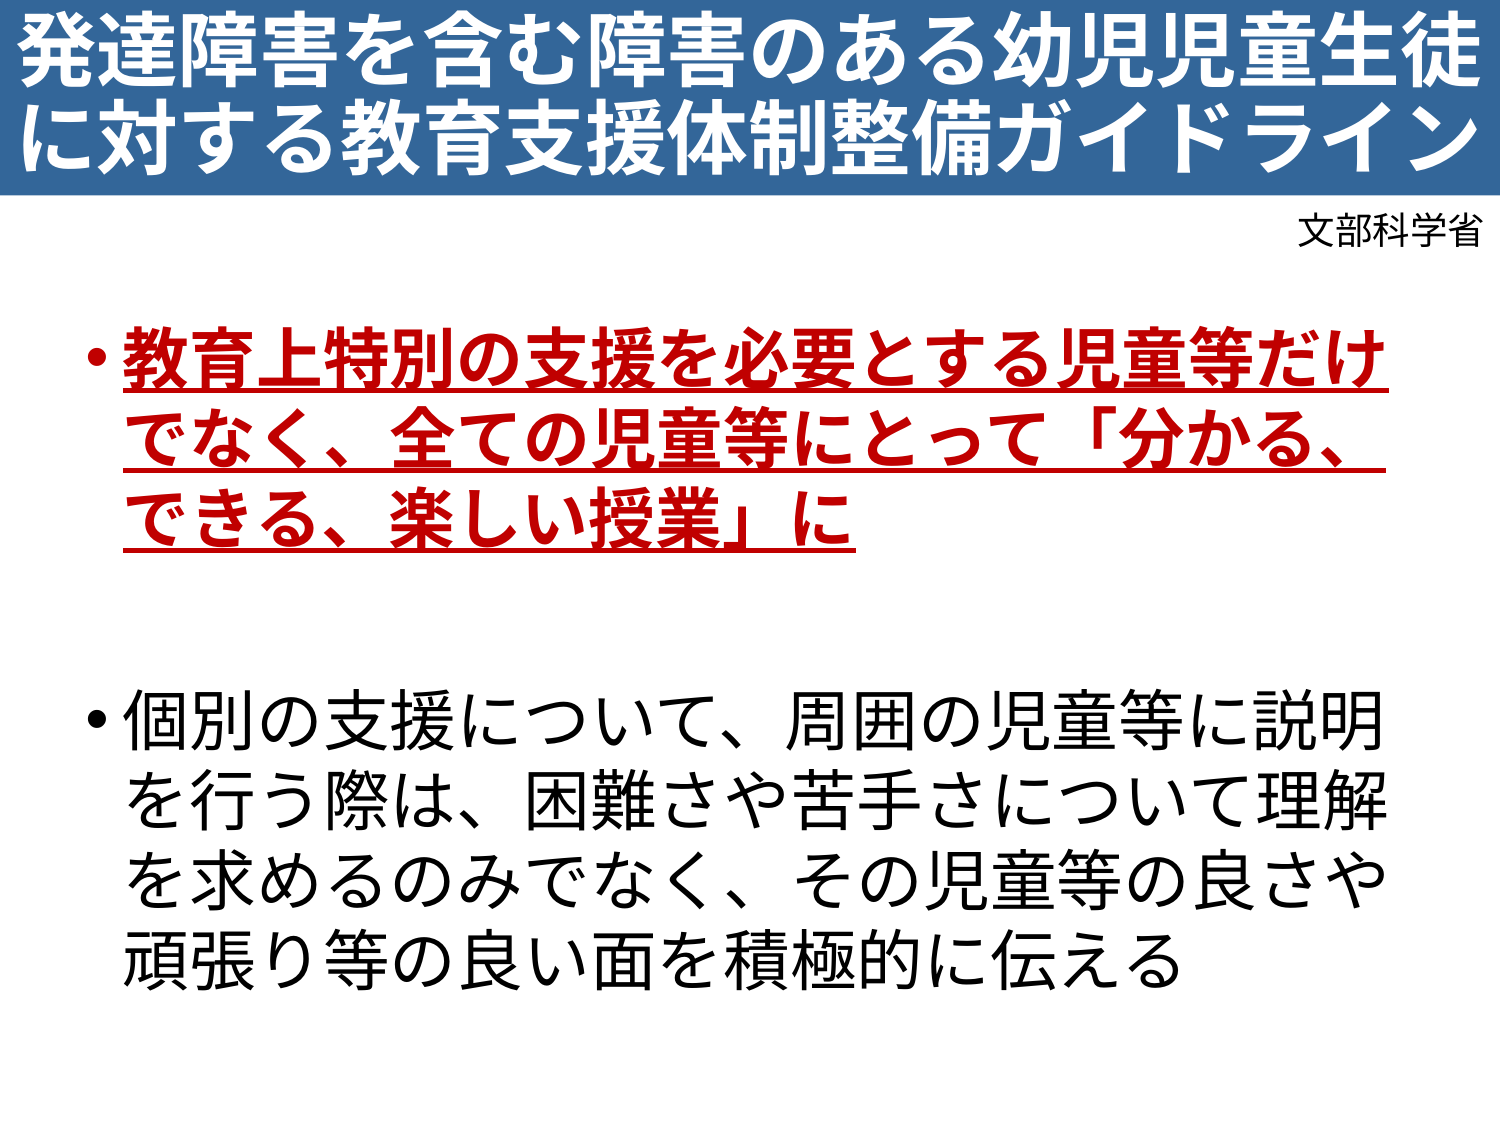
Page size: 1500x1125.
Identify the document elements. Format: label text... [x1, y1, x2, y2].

text_box 文部科学省 [1274, 199, 1500, 259]
list 教育上特別の支援を必要とする児童等だけでなく、全ての児童等にとって「分かる、できる、楽しい授業」に 個別の支援について、周囲の児童等に説明を行う際は、困難さや苦手さについて理解を求めるのみでなく、その児童等の良さや頑張り等の良い面を積極的に伝える [70, 308, 1430, 1047]
title 発達障害を含む障害のある幼児児童生徒に対する教育支援体制整備ガイドライン [0, 0, 1500, 196]
